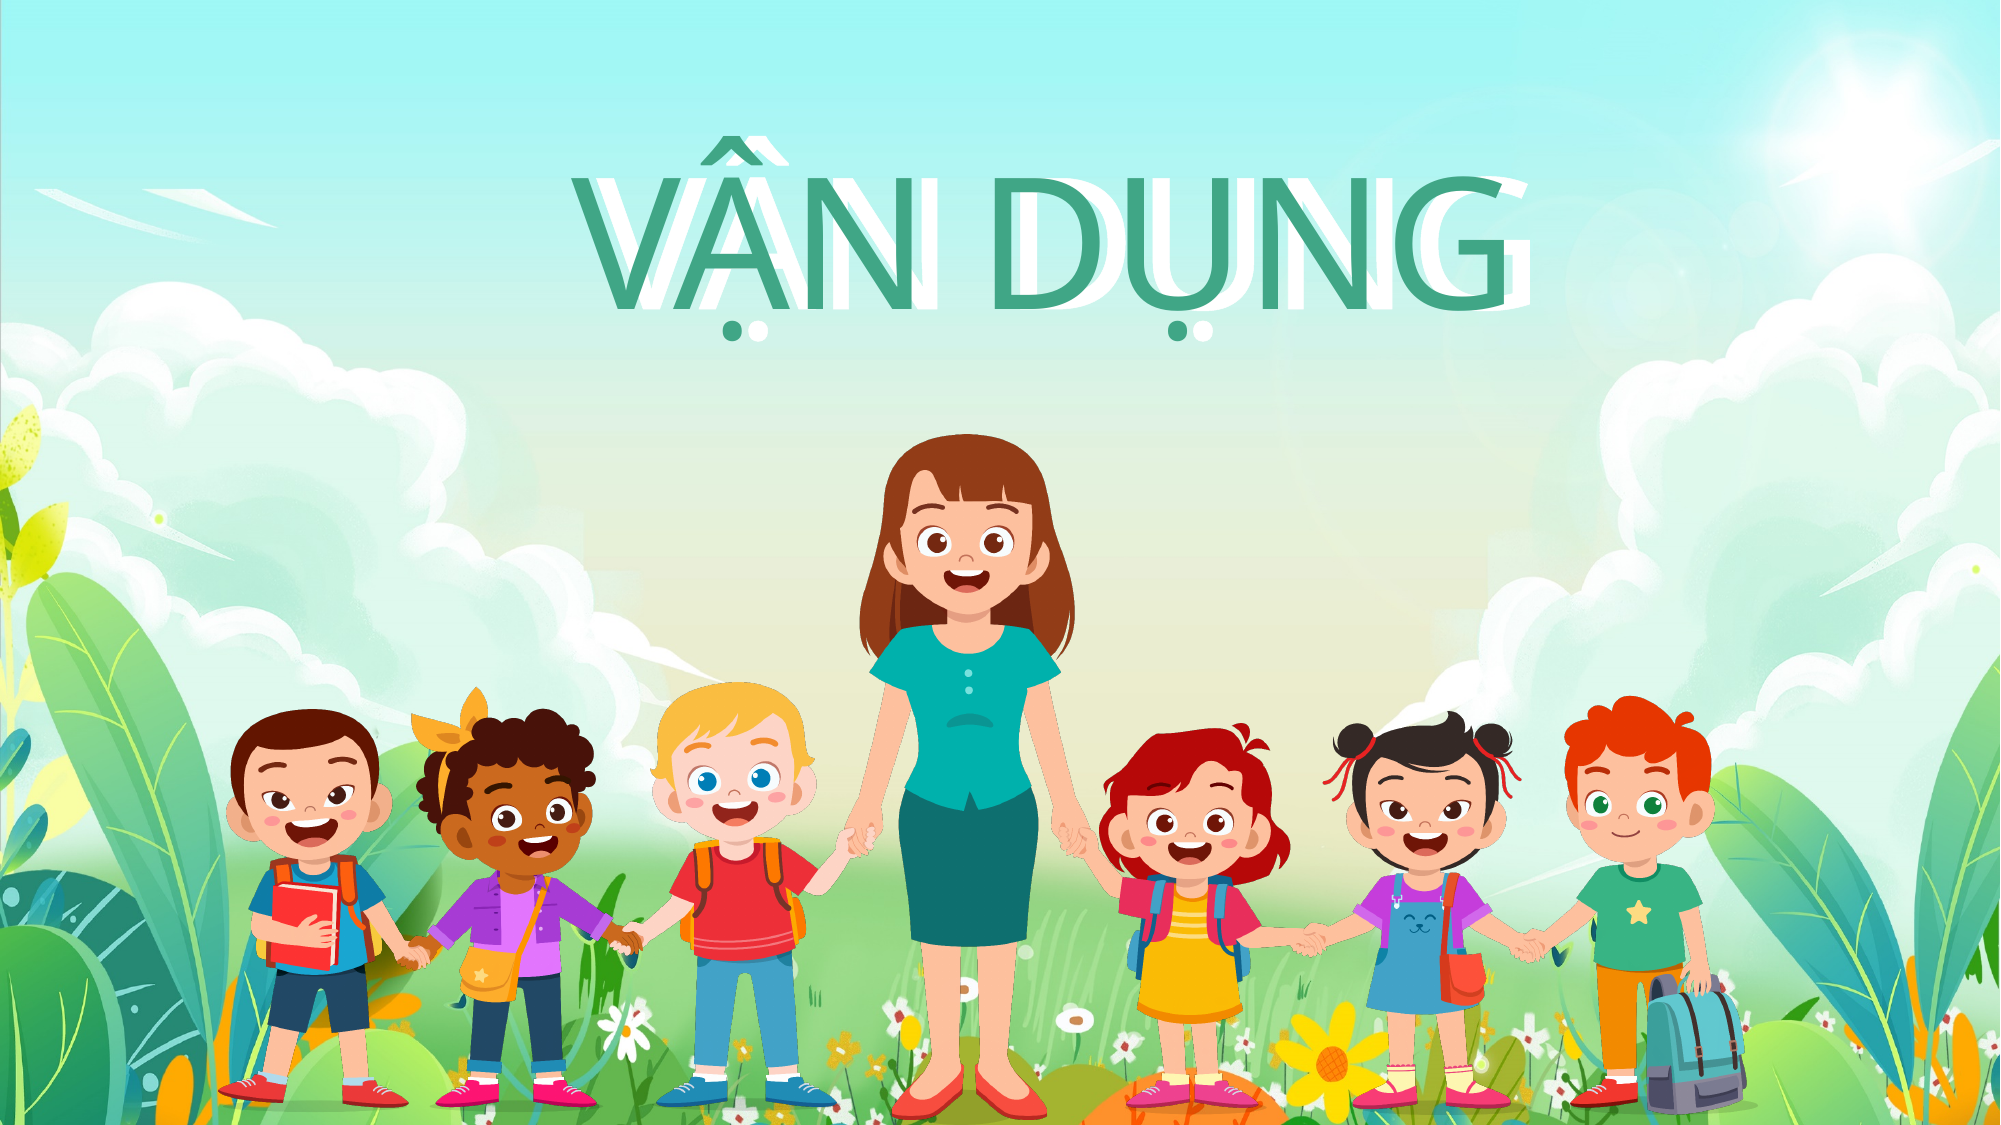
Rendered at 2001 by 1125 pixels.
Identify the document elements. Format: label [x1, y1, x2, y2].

picture [0, 0, 2000, 1125]
text_box [556, 118, 1570, 356]
